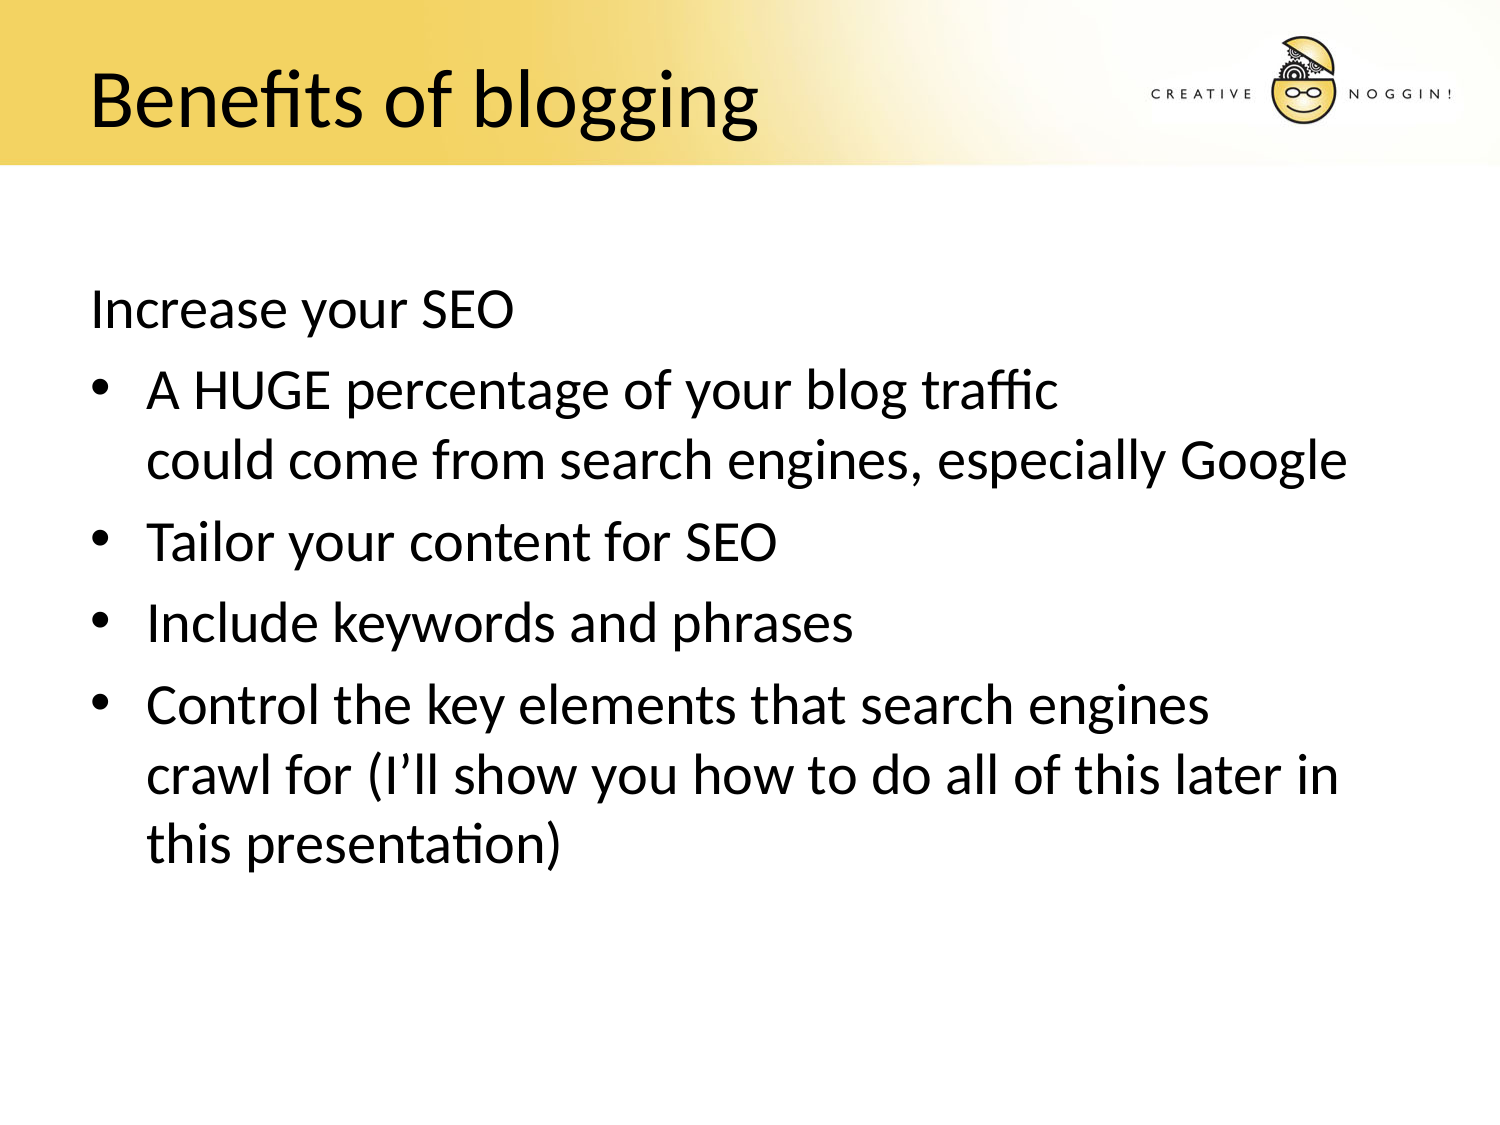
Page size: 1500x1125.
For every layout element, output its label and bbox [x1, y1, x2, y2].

list [0, 0, 1500, 1051]
